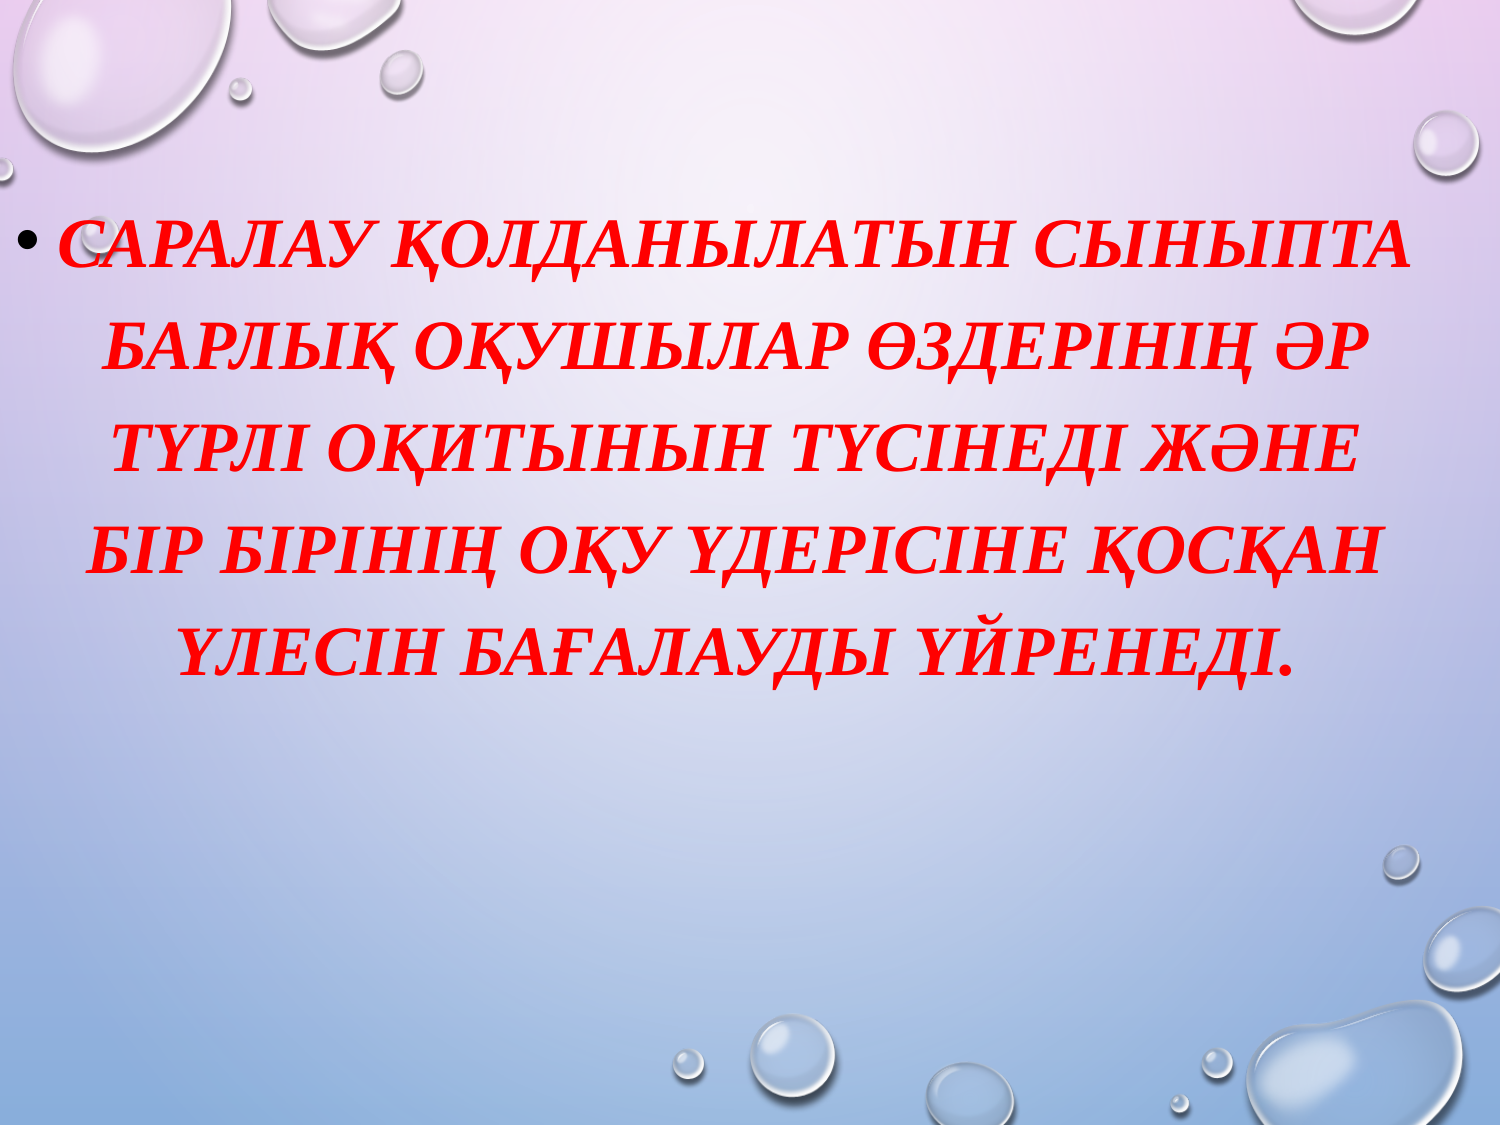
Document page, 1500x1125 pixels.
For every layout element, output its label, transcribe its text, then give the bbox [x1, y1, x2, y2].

list Саралау қолданылатын сыныпта барлық оқушылар өздерінің әр түрлі оқитынын түсінеді және бір бірінің оқу үдерісіне қосқан үлесін бағалауды үйренеді. [0, 172, 1436, 735]
picture [0, 0, 1500, 1125]
